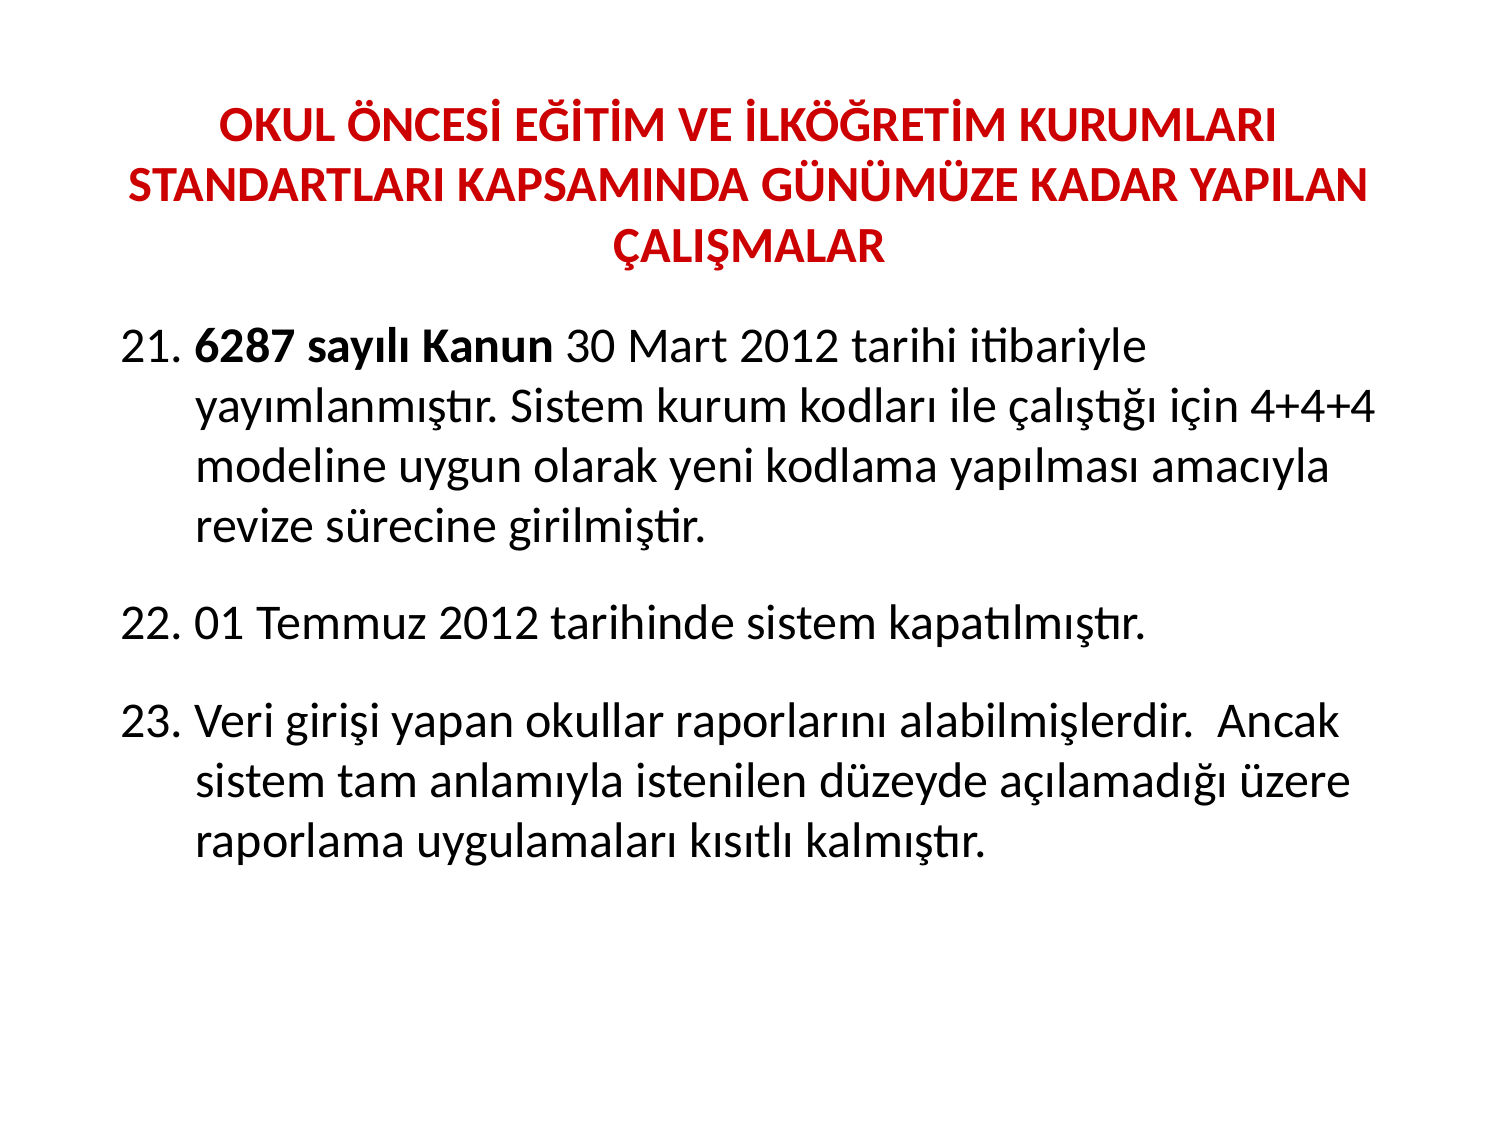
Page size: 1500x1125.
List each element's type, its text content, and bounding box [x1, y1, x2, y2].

subtitle 21. 6287 sayılı Kanun 30 Mart 2012 tarihi itibariyle yayımlanmıştır. Sistem kurum kodları ile çalıştığı için 4+4+4 modeline uygun olarak yeni kodlama yapılması amacıyla revize sürecine girilmiştir. 22. 01 Temmuz 2012 tarihinde sistem kapatılmıştır. 23. Veri girişi yapan okullar raporlarını alabilmişlerdir. Ancak sistem tam anlamıyla istenilen düzeyde açılamadığı üzere raporlama uygulamaları kısıtlı kalmıştır. [105, 304, 1407, 1079]
title OKUL ÖNCESİ EĞİTİM VE İLKÖĞRETİM KURUMLARI STANDARTLARI KAPSAMINDA GÜNÜMÜZE KADAR YAPILAN ÇALIŞMALAR [112, 82, 1388, 282]
